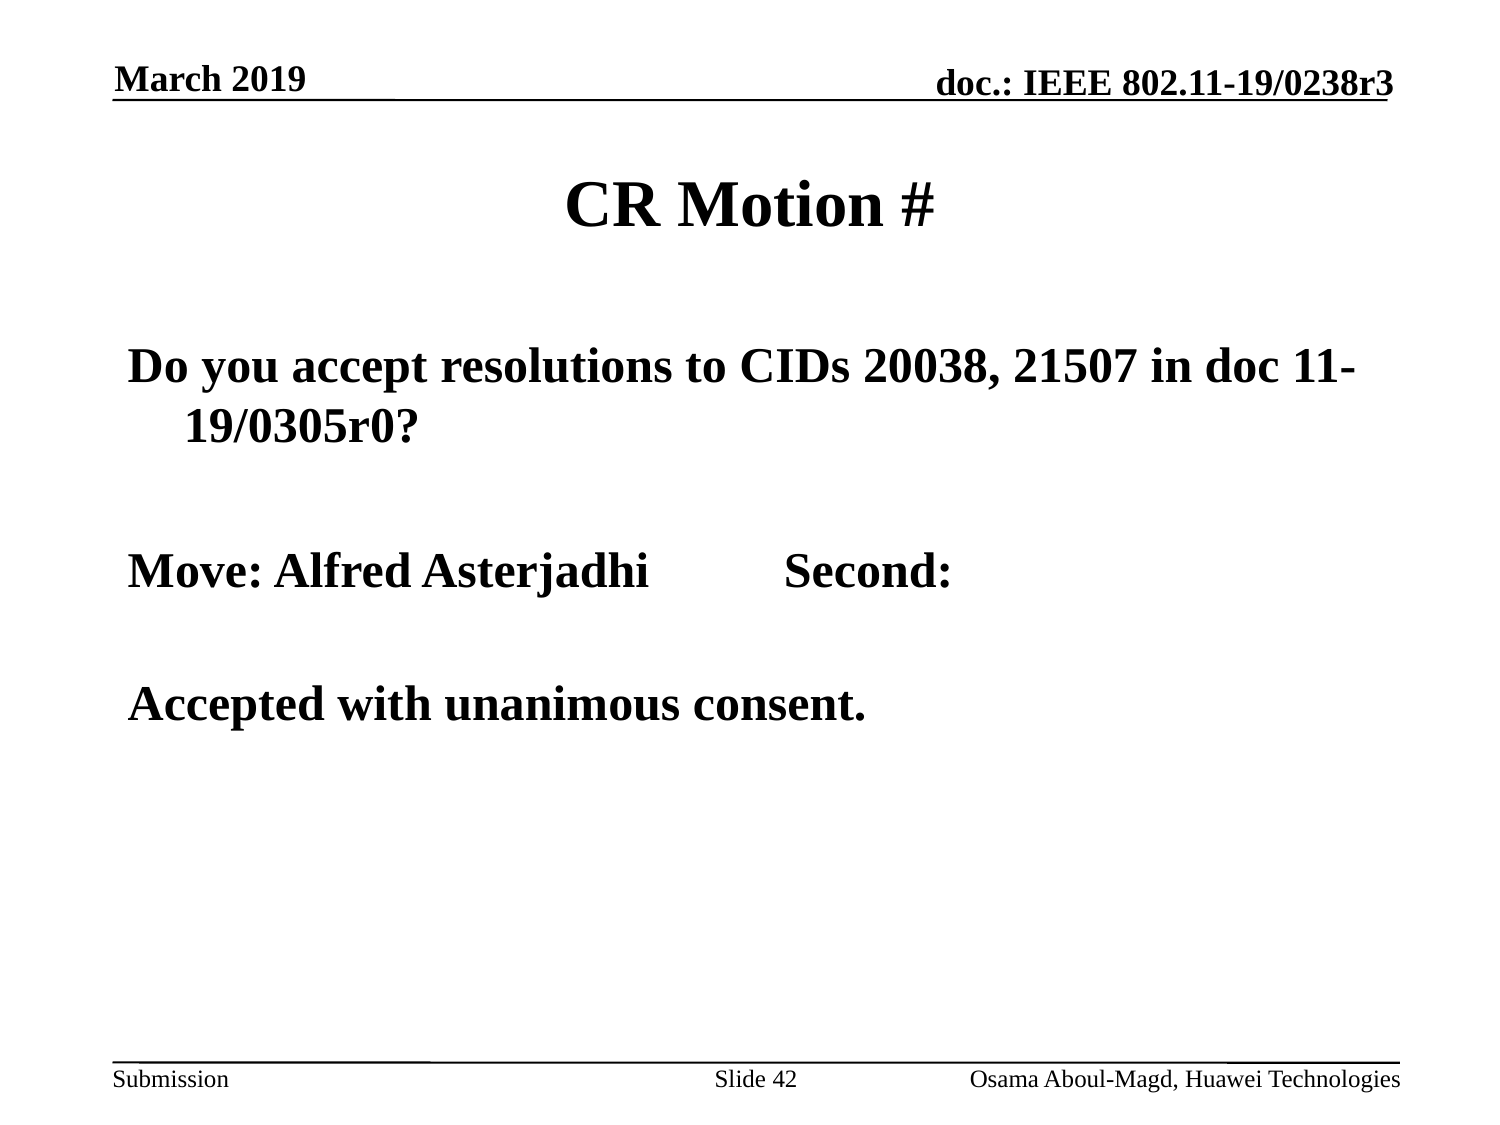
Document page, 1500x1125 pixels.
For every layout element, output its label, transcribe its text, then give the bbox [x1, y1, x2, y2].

footer Osama Aboul-Magd, Huawei Technologies [878, 1061, 1402, 1093]
title CR Motion # [112, 112, 1388, 288]
list Do you accept resolutions to CIDs 20038, 21507 in doc 11-19/0305r0? Move: Alfred Asterjadhi Second: Accepted with unanimous consent. [112, 324, 1388, 1000]
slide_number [114, 54, 423, 100]
slide_number Slide 42 [712, 1061, 800, 1123]
